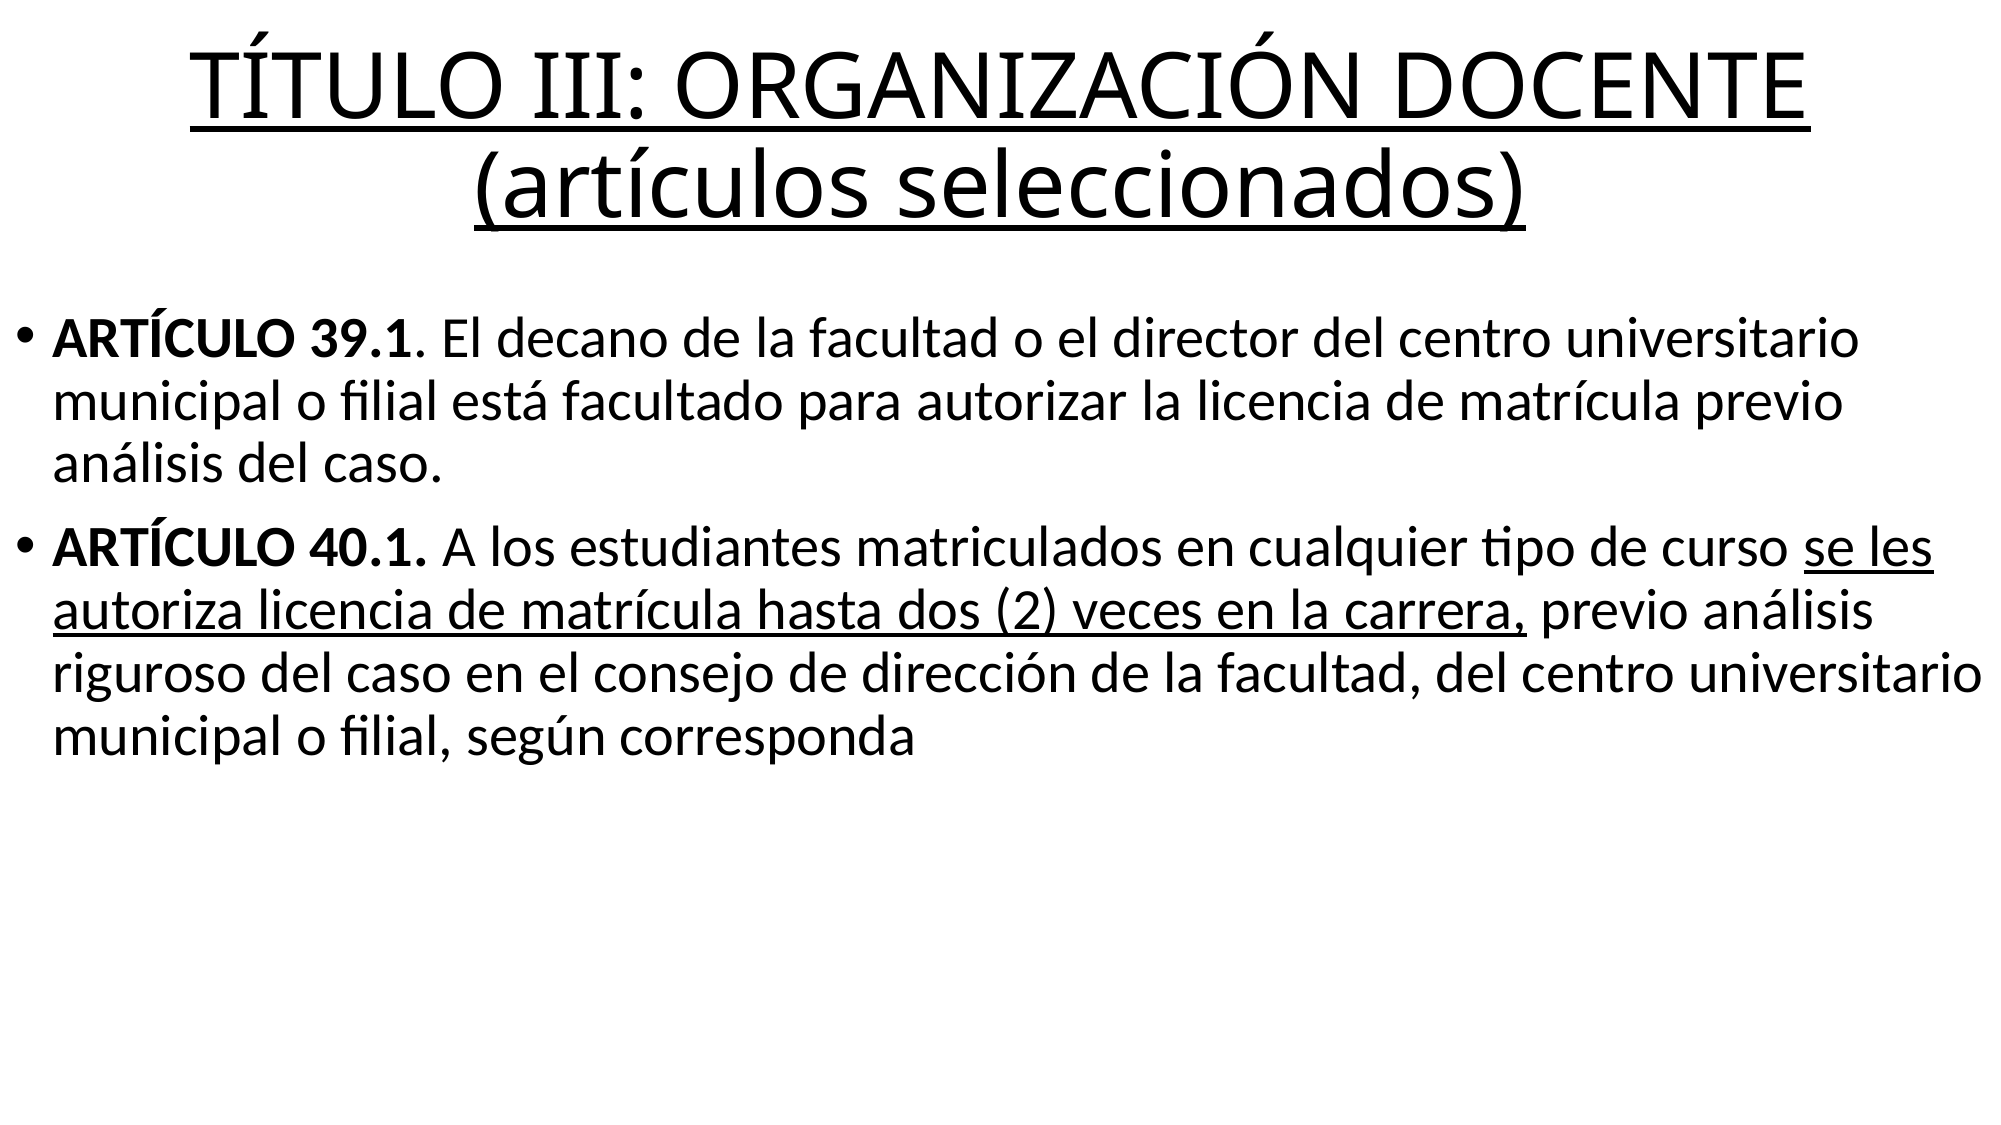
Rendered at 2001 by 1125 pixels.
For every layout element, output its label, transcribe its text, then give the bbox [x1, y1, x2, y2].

list ARTÍCULO 39.1. El decano de la facultad o el director del centro universitario municipal o filial está facultado para autorizar la licencia de matrícula previo análisis del caso. ARTÍCULO 40.1. A los estudiantes matriculados en cualquier tipo de curso se les autoriza licencia de matrícula hasta dos (2) veces en la carrera, previo análisis riguroso del caso en el consejo de dirección de la facultad, del centro universitario municipal o filial, según corresponda [0, 299, 2000, 1125]
title TÍTULO III: ORGANIZACIÓN DOCENTE (artículos seleccionados) [0, 0, 2000, 278]
